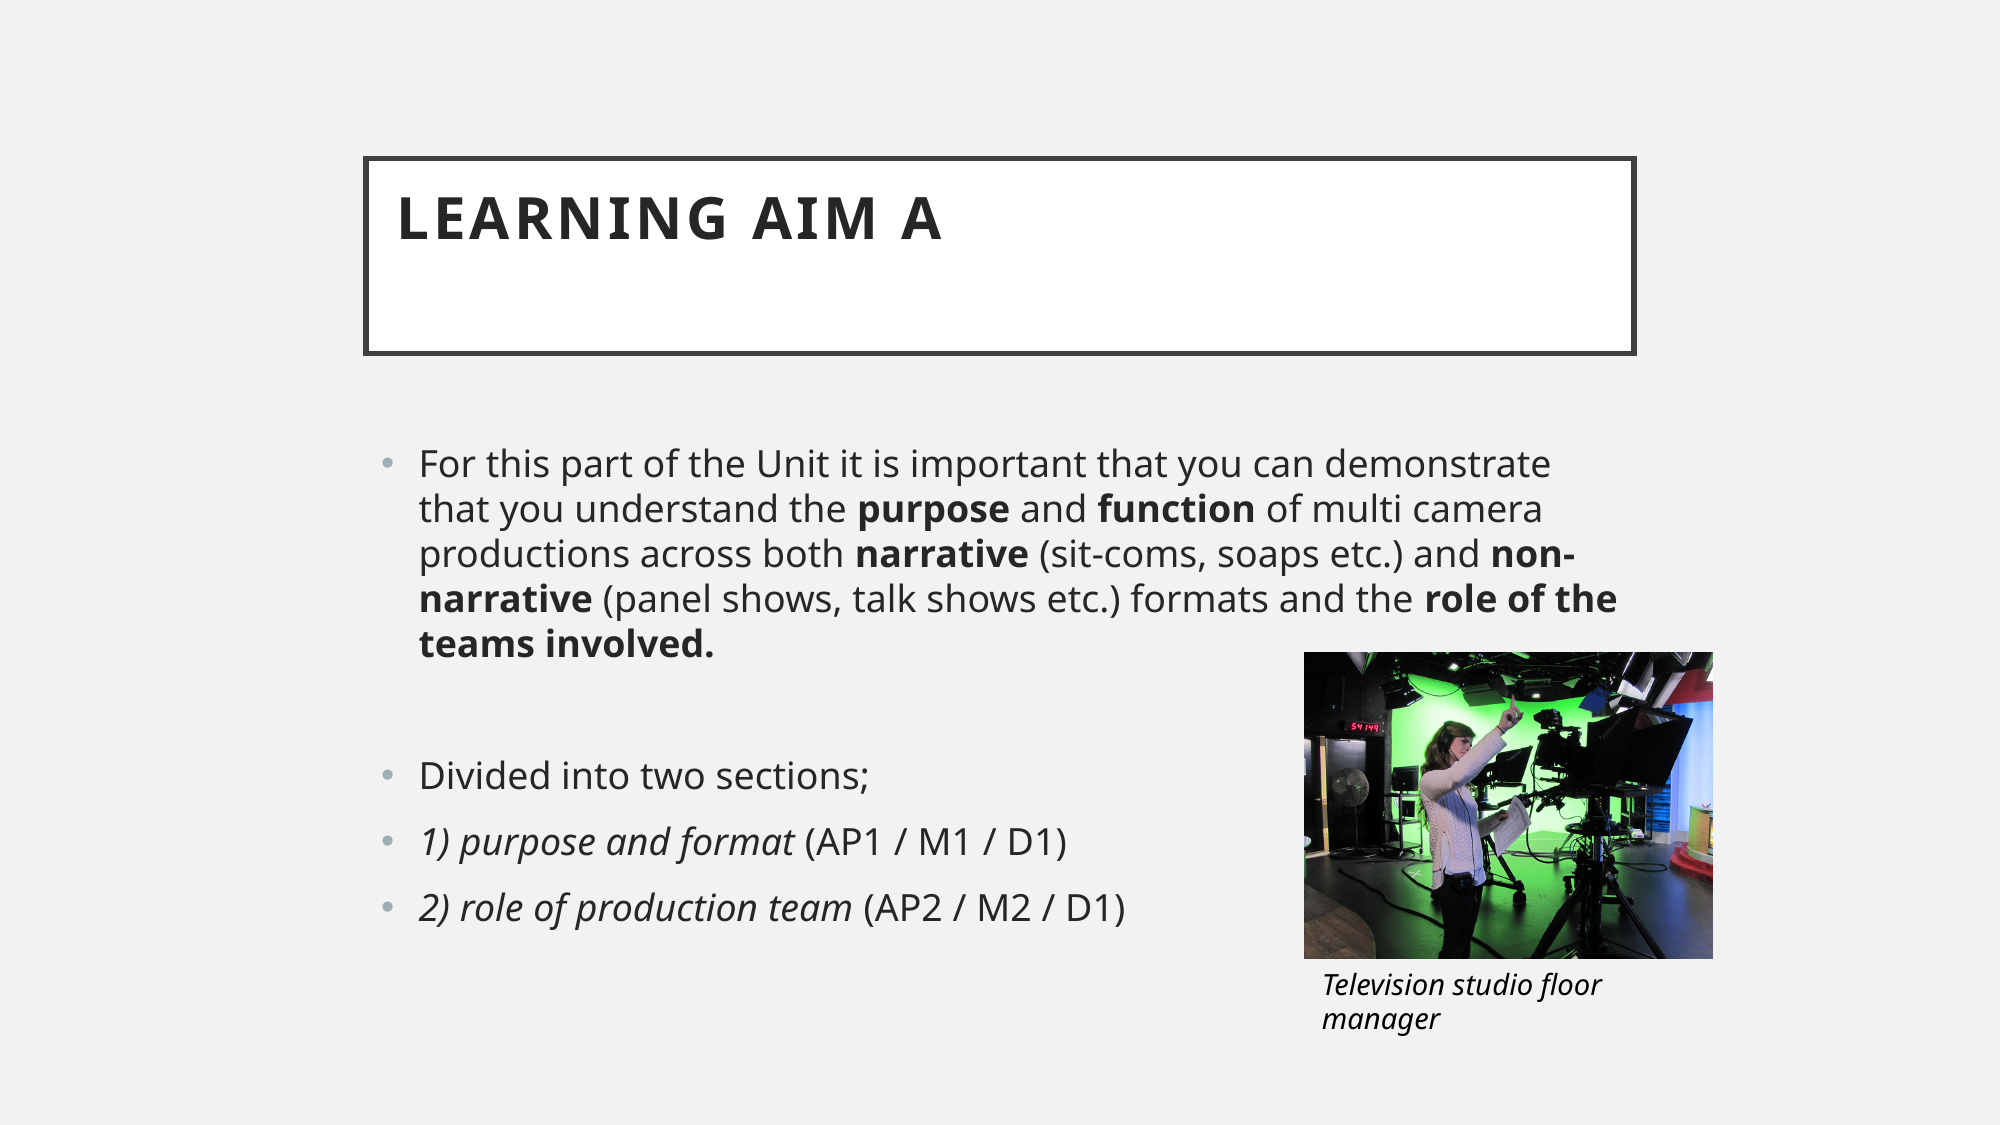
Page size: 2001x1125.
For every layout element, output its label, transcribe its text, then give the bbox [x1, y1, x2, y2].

list For this part of the Unit it is important that you can demonstrate that you understand the purpose and function of multi camera productions across both narrative (sit-coms, soaps etc.) and non-narrative (panel shows, talk shows etc.) formats and the role of the teams involved. Divided into two sections; 1) purpose and format (AP1 / M1 / D1) 2) role of production team (AP2 / M2 / D1) [366, 432, 1634, 942]
text_box Television studio floor manager [1307, 959, 1713, 1044]
title Learning aim A [363, 156, 1637, 356]
picture [1304, 652, 1713, 959]
